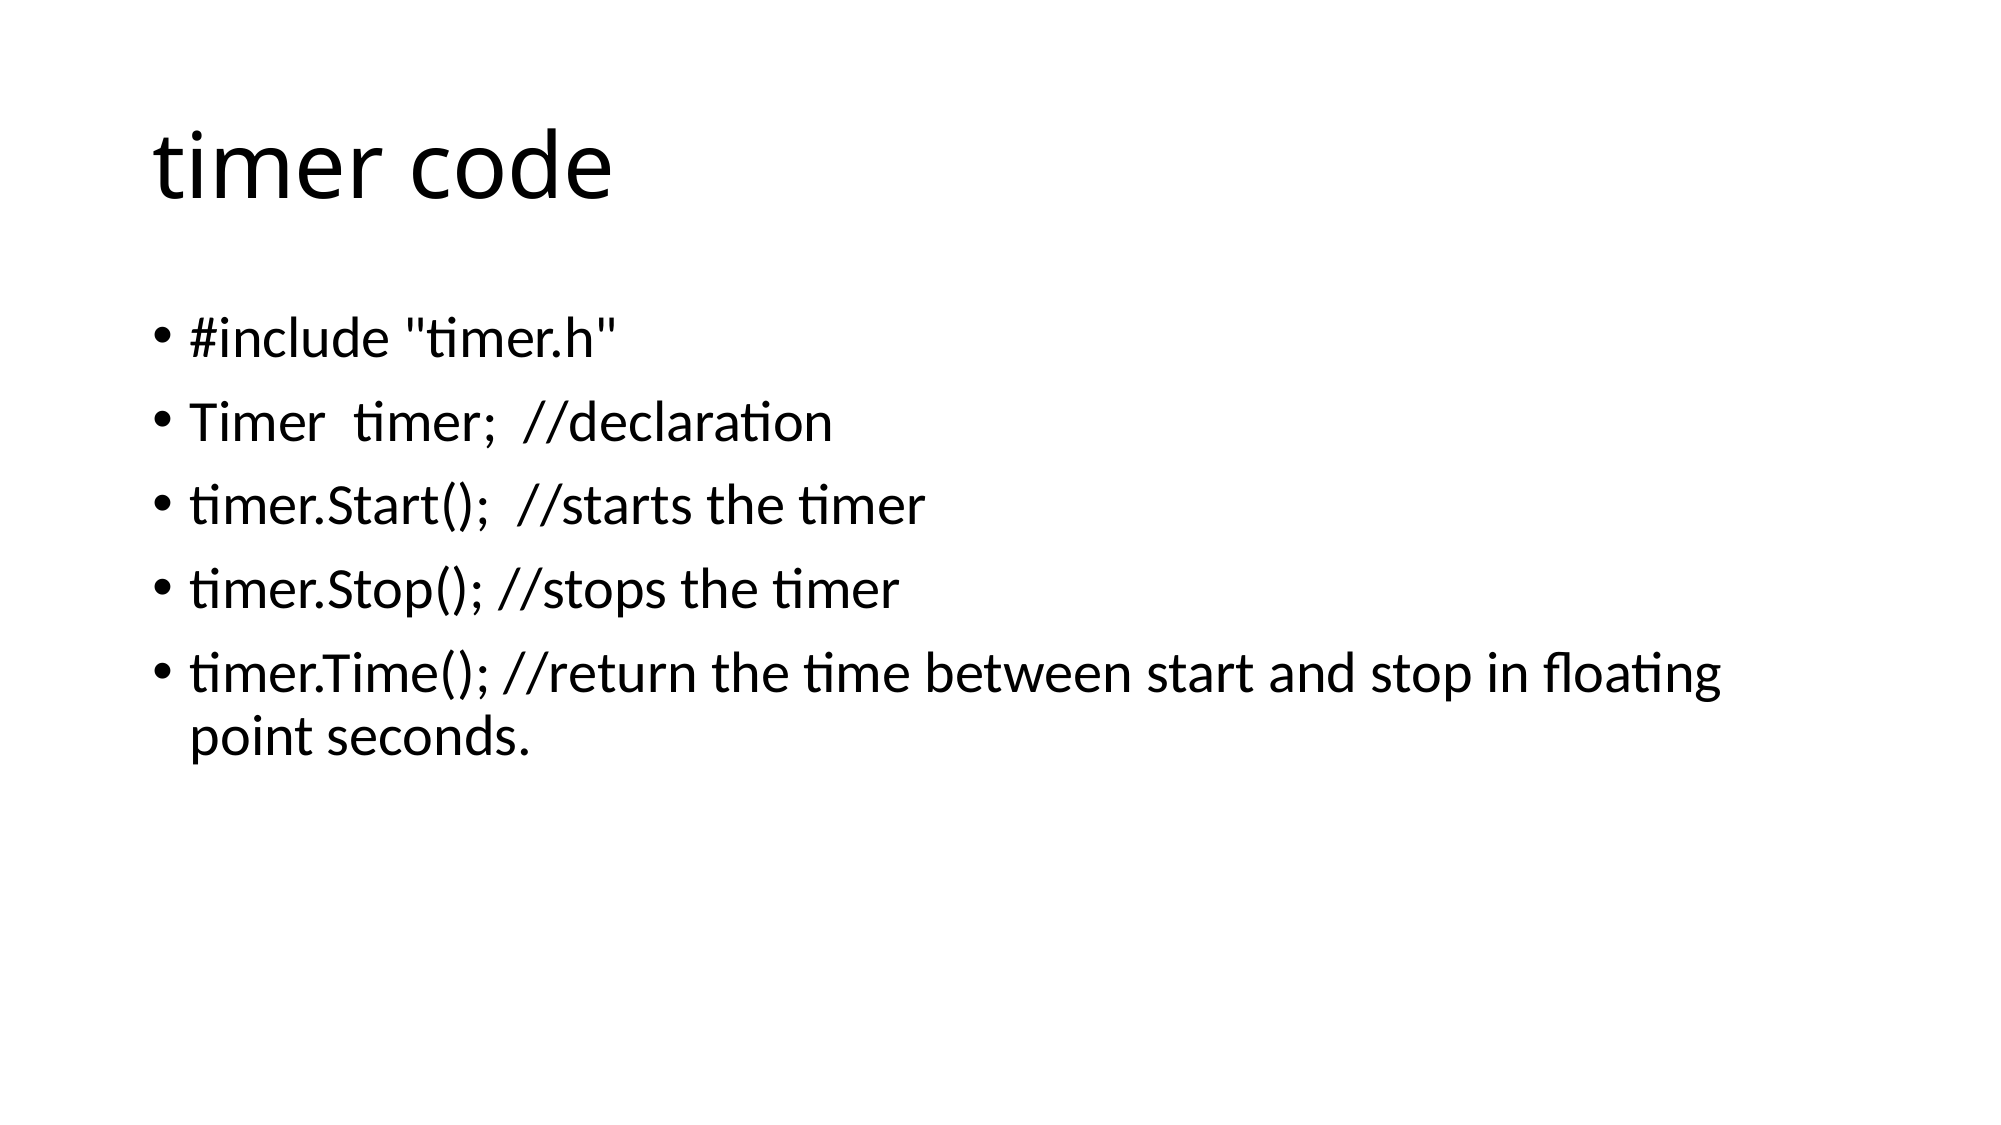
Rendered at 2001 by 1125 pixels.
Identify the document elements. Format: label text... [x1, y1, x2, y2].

title timer code [137, 59, 1863, 278]
list #include "timer.h" Timer timer; //declaration timer.Start(); //starts the timer timer.Stop(); //stops the timer timer.Time(); //return the time between start and stop in floating point seconds. [137, 299, 1863, 1014]
